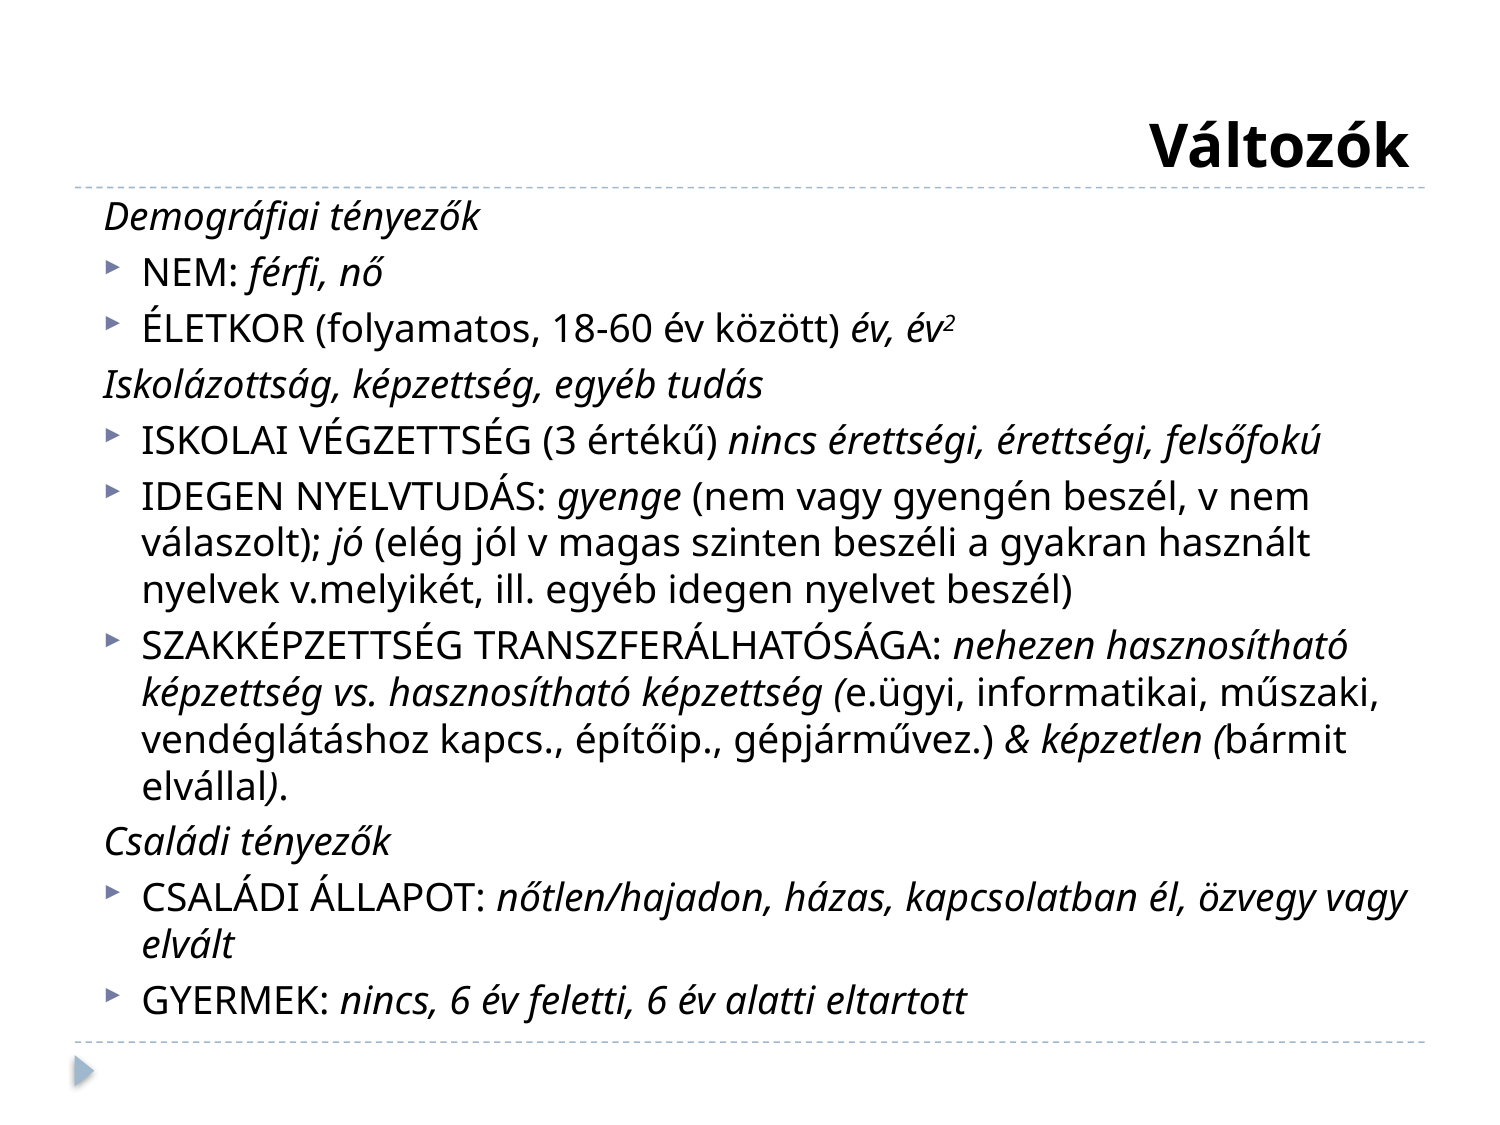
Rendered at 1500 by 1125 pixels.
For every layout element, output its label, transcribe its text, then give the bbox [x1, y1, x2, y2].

title Változók [75, 24, 1425, 188]
list Demográfiai tényezők nem: férfi, nő életkor (folyamatos, 18-60 év között) év, év2 Iskolázottság, képzettség, egyéb tudás iskolai végzettség (3 értékű) nincs érettségi, érettségi, felsőfokú idegen nyelvtudás: gyenge (nem vagy gyengén beszél, v nem válaszolt); jó (elég jól v magas szinten beszéli a gyakran használt nyelvek v.melyikét, ill. egyéb idegen nyelvet beszél) szakképzettség transzferálhatósága: nehezen hasznosítható képzettség vs. hasznosítható képzettség (e.ügyi, informatikai, műszaki, vendéglátáshoz kapcs., építőip., gépjárművez.) & képzetlen (bármit elvállal). Családi tényezők családi állapot: nőtlen/hajadon, házas, kapcsolatban él, özvegy vagy elvált gyermek: nincs, 6 év feletti, 6 év alatti eltartott [88, 184, 1439, 1035]
